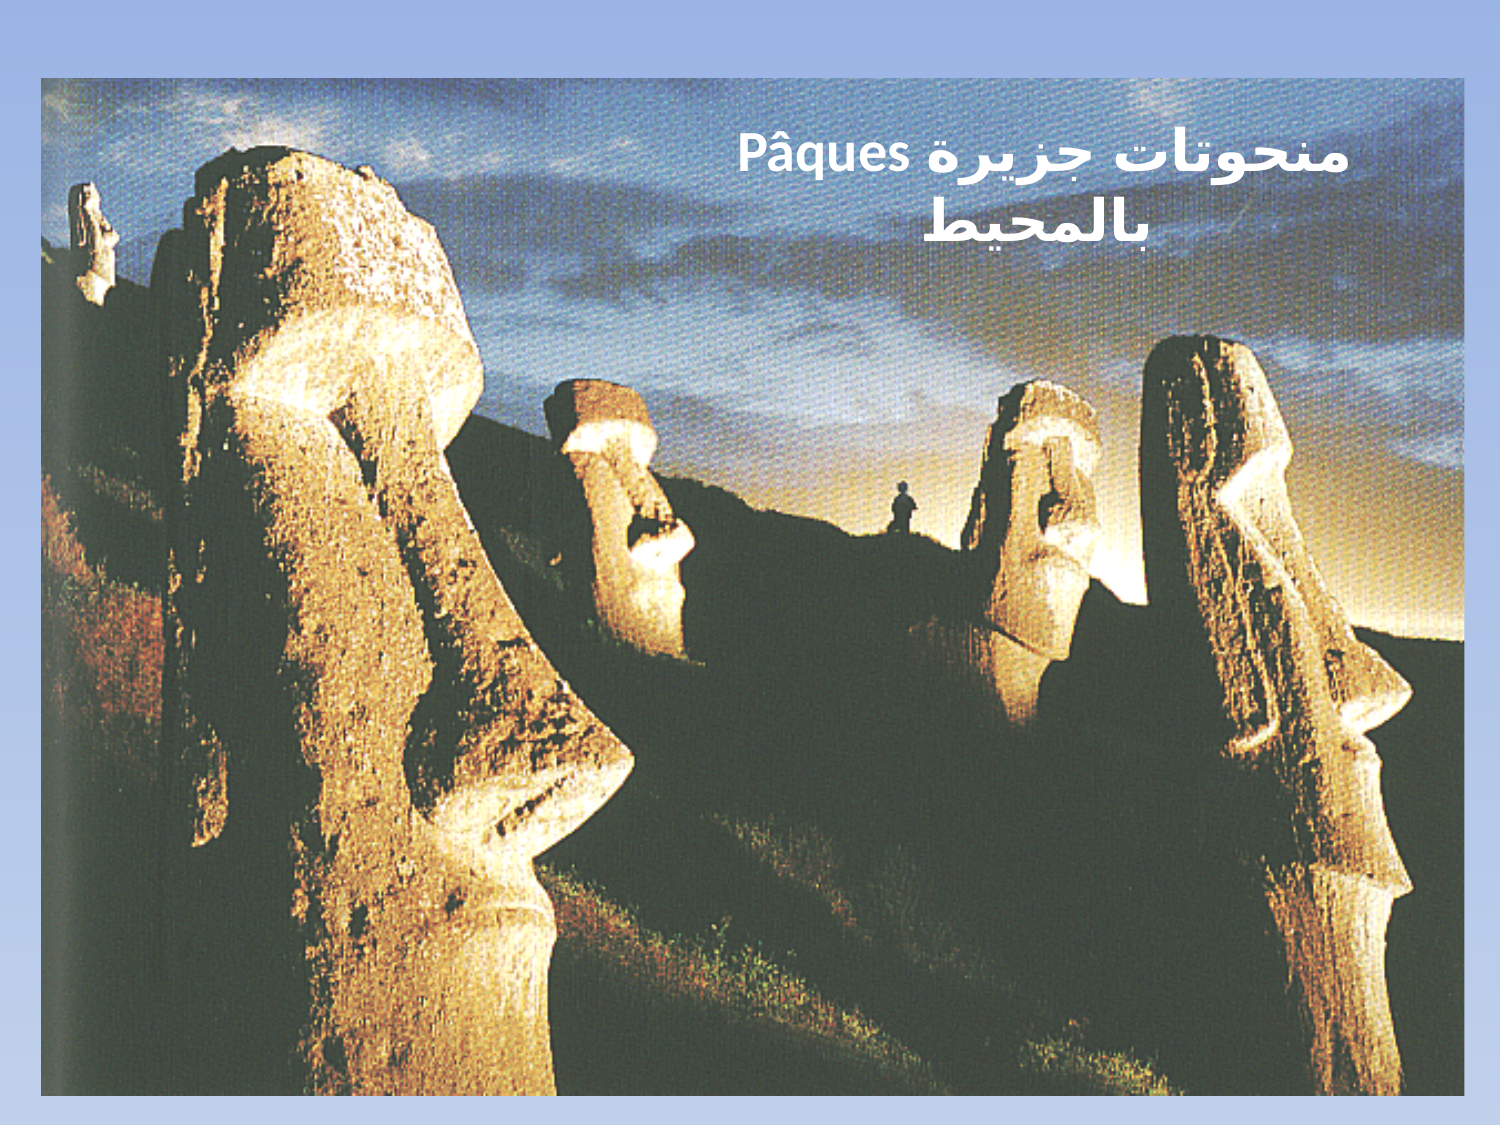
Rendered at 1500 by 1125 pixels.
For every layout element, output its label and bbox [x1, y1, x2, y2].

picture [40, 77, 1465, 1097]
